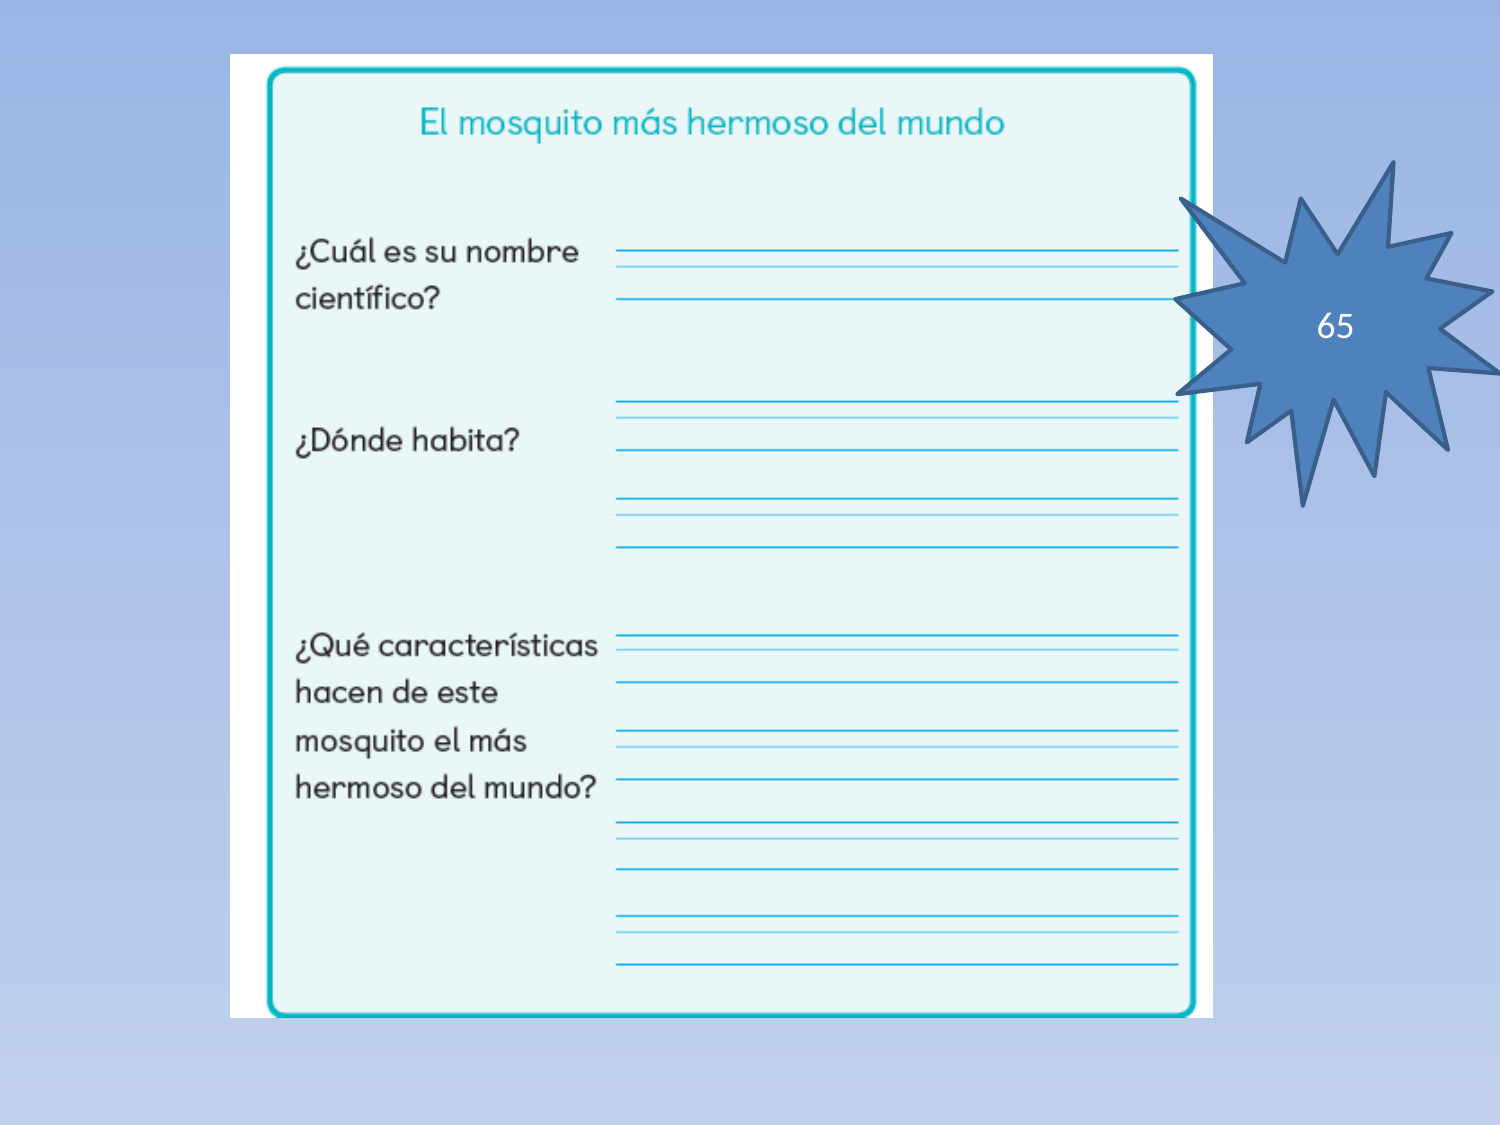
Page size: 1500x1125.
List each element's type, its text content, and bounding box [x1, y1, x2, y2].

text_box 65 [1218, 160, 1500, 508]
picture [229, 54, 1213, 1018]
